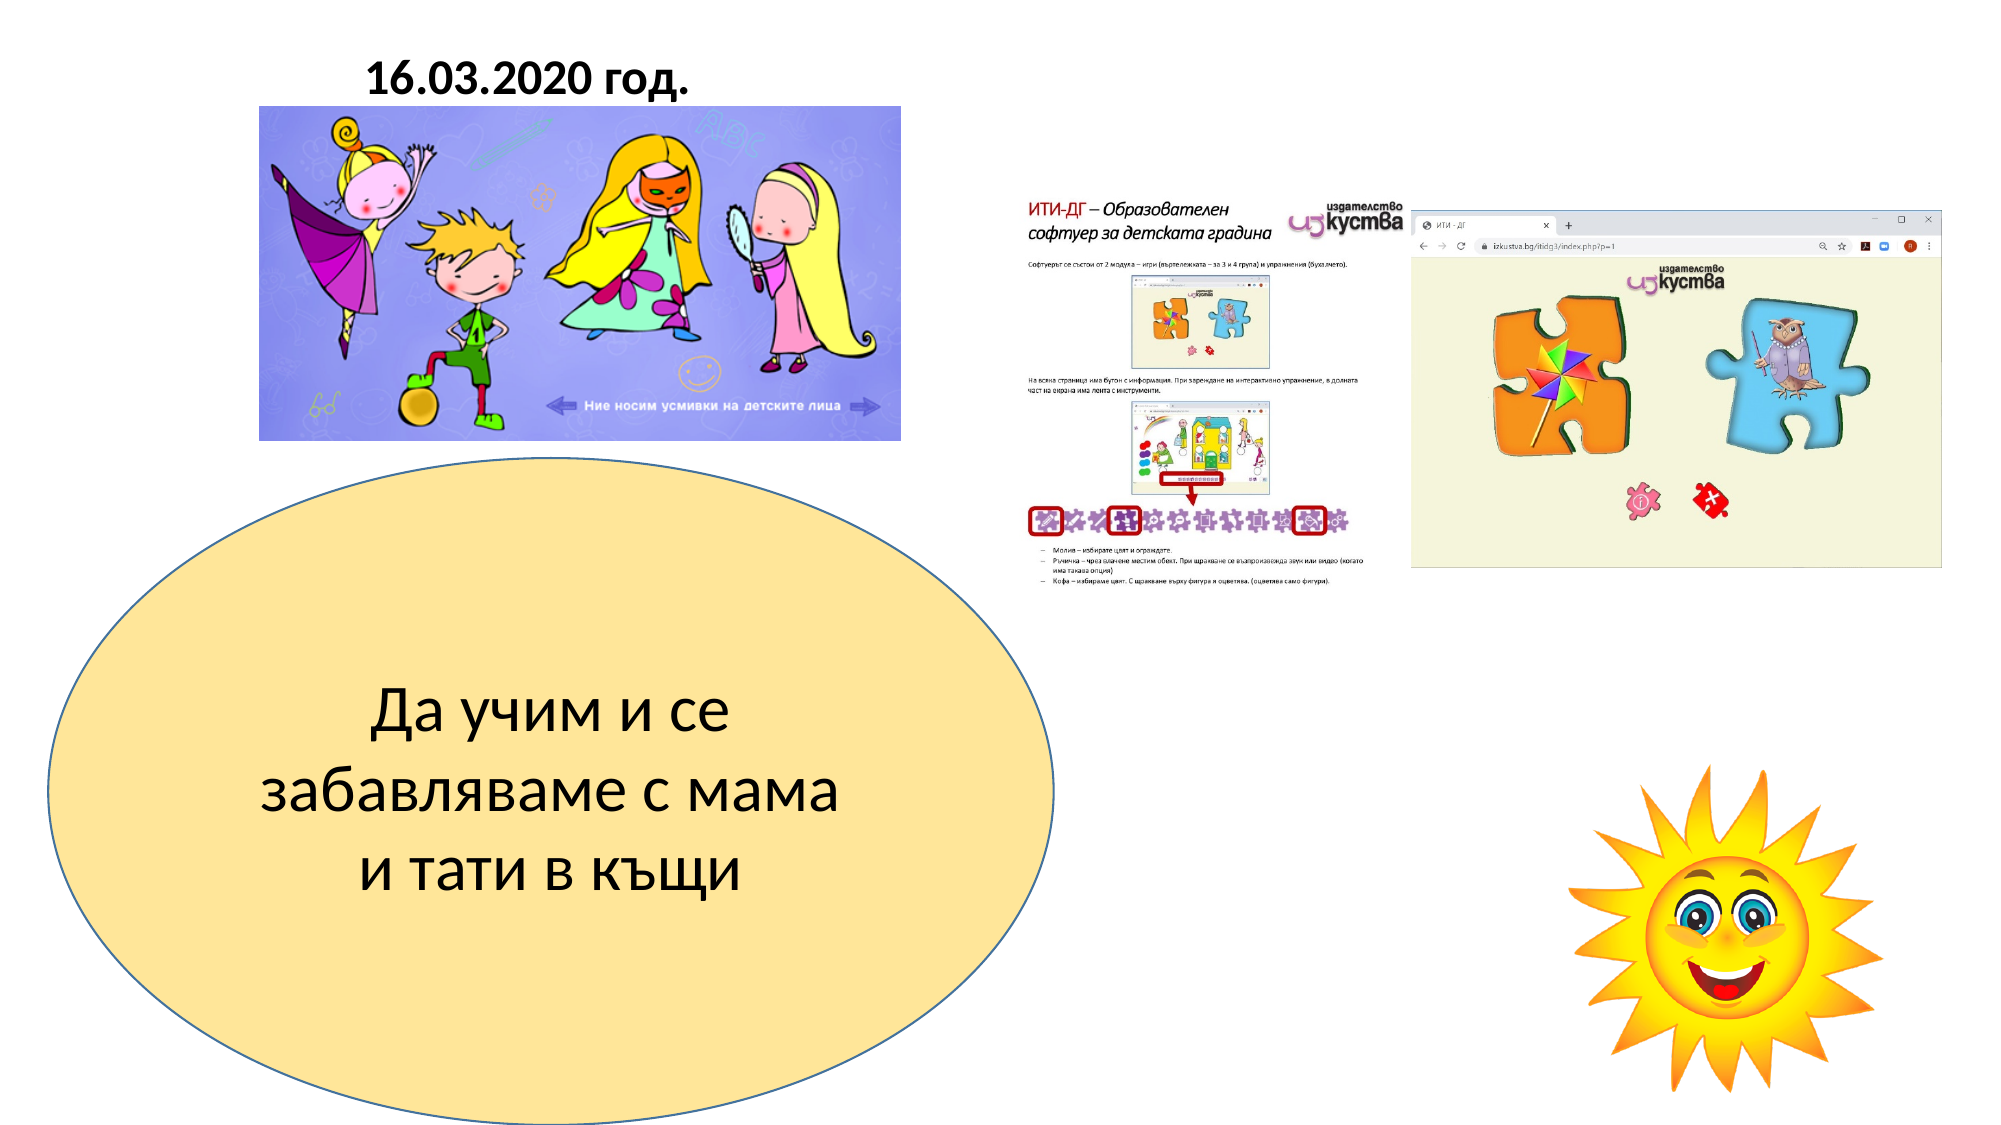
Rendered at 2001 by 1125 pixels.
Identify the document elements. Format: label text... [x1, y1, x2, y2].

picture [1008, 191, 1942, 587]
text_box 16.03.2020 год. [0, 37, 1114, 113]
text_box [47, 456, 1055, 1125]
picture [1564, 756, 1887, 1101]
picture [259, 106, 901, 441]
text_box Да учим и се забавляваме с мама и тати в къщи [223, 656, 879, 912]
